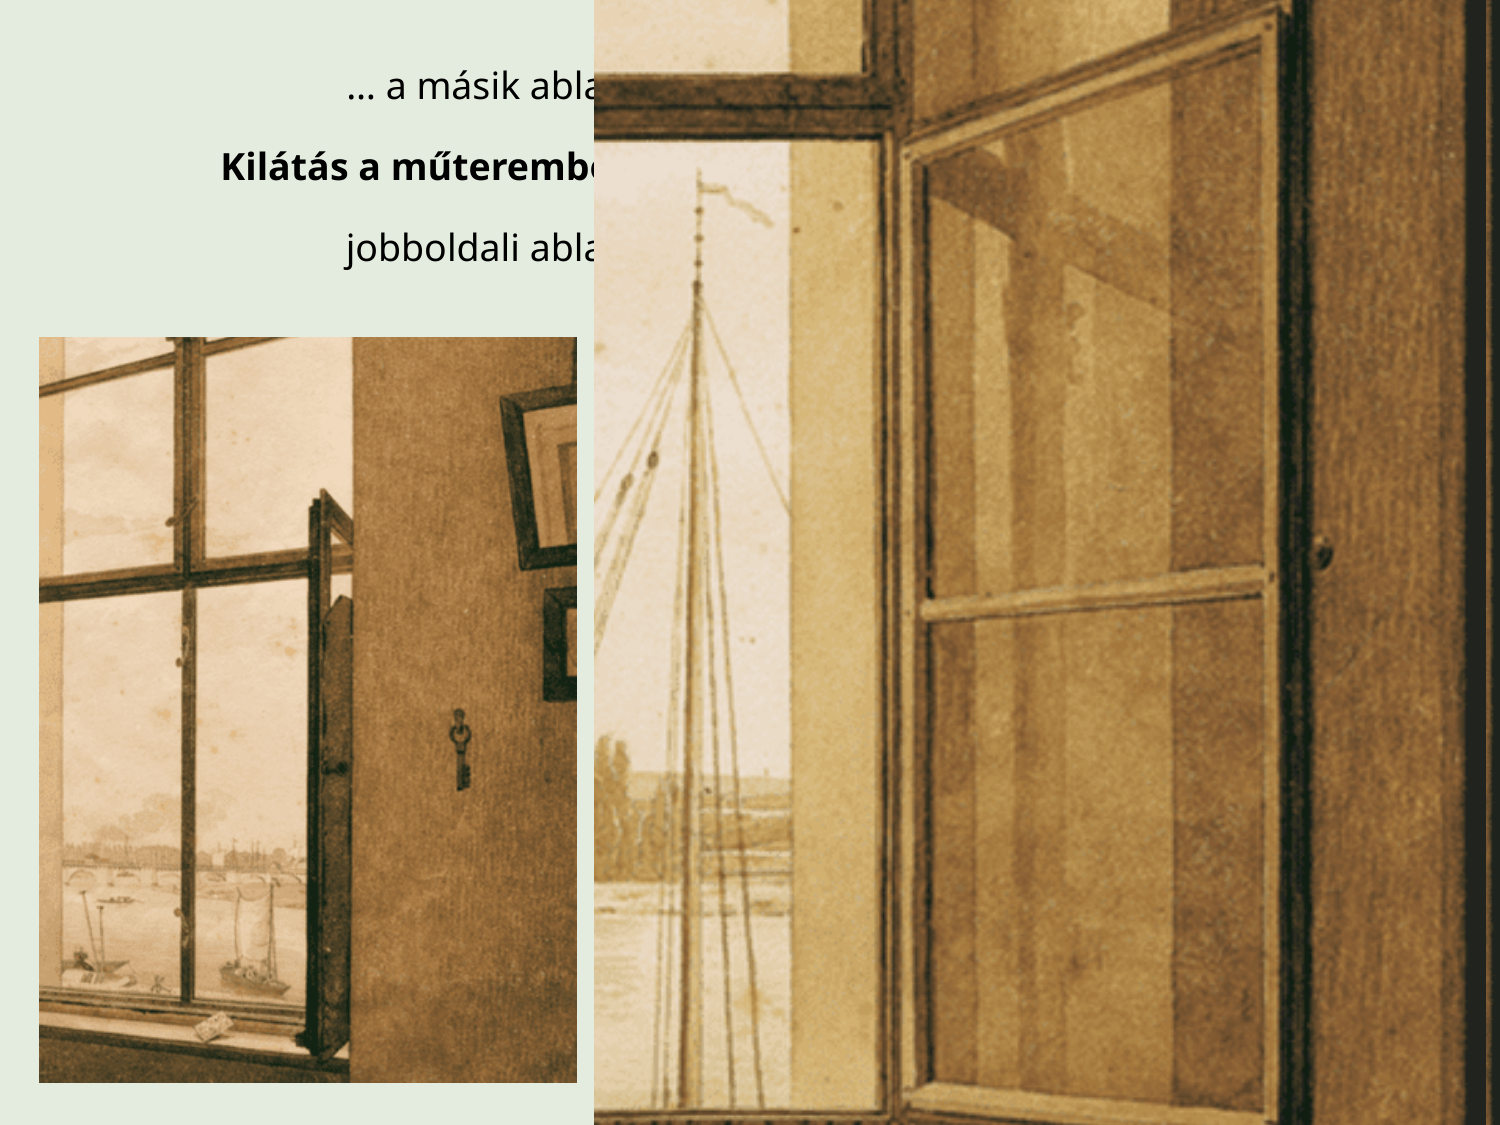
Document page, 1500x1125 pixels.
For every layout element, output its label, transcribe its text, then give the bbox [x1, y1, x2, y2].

title … a másik ablak Kilátás a műteremből jobboldali ablak [103, 59, 594, 278]
picture [39, 337, 577, 1083]
picture [594, 0, 1500, 1125]
